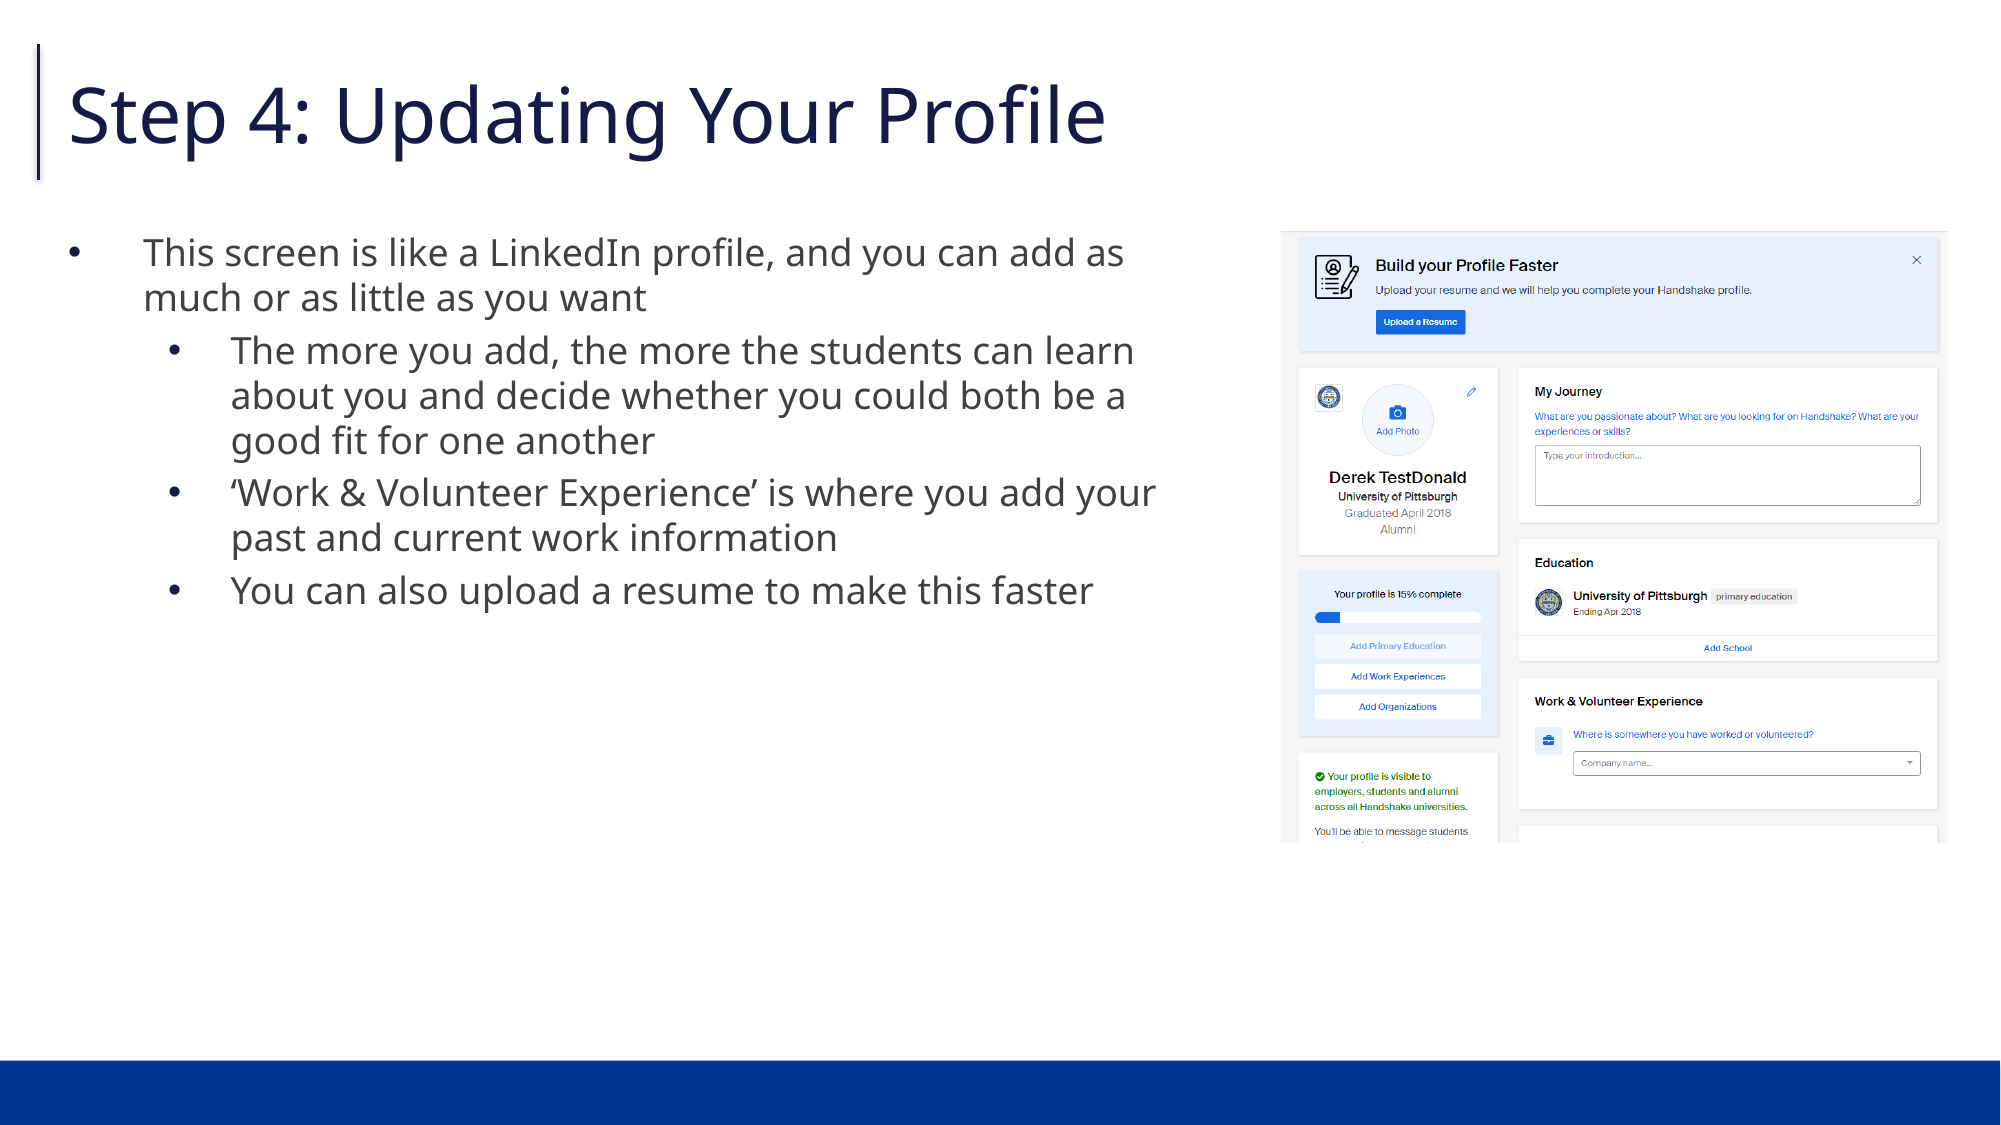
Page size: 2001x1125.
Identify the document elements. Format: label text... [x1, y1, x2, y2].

list This screen is like a LinkedIn profile, and you can add as much or as little as you want The more you add, the more the students can learn about you and decide whether you could both be a good fit for one another ‘Work & Volunteer Experience’ is where you add your past and current work information You can also upload a resume to make this faster [53, 221, 1204, 1005]
picture [1280, 217, 1949, 848]
title Step 4: Updating Your Profile [53, 45, 1368, 180]
